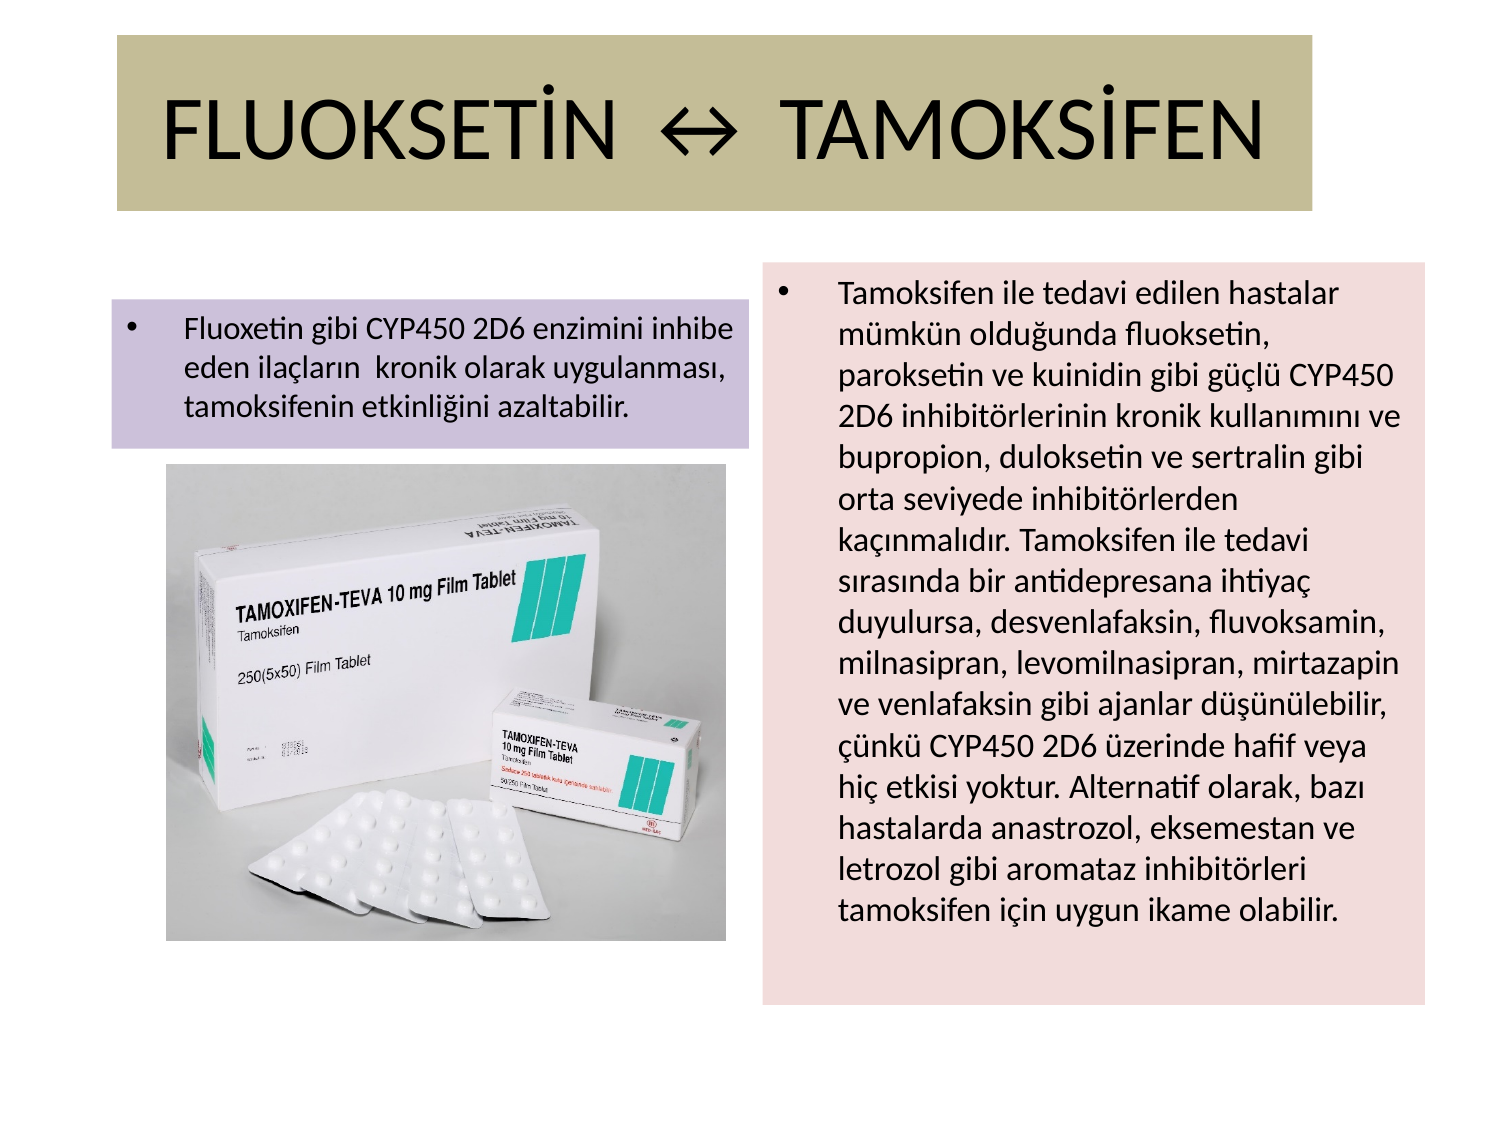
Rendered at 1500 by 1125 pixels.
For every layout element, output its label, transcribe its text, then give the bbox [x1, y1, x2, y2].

title FLUOKSETİN ↔ TAMOKSİFEN [117, 35, 1313, 211]
list Fluoxetin gibi CYP450 2D6 enzimini inhibe eden ilaçların kronik olarak uygulanması, tamoksifenin etkinliğini azaltabilir. [111, 299, 749, 449]
picture [166, 463, 726, 942]
list Tamoksifen ile tedavi edilen hastalar mümkün olduğunda fluoksetin, paroksetin ve kuinidin gibi güçlü CYP450 2D6 inhibitörlerinin kronik kullanımını ve bupropion, duloksetin ve sertralin gibi orta seviyede inhibitörlerden kaçınmalıdır. Tamoksifen ile tedavi sırasında bir antidepresana ihtiyaç duyulursa, desvenlafaksin, fluvoksamin, milnasipran, levomilnasipran, mirtazapin ve venlafaksin gibi ajanlar düşünülebilir, çünkü CYP450 2D6 üzerinde hafif veya hiç etkisi yoktur. Alternatif olarak, bazı hastalarda anastrozol, eksemestan ve letrozol gibi aromataz inhibitörleri tamoksifen için uygun ikame olabilir. [762, 262, 1425, 1005]
